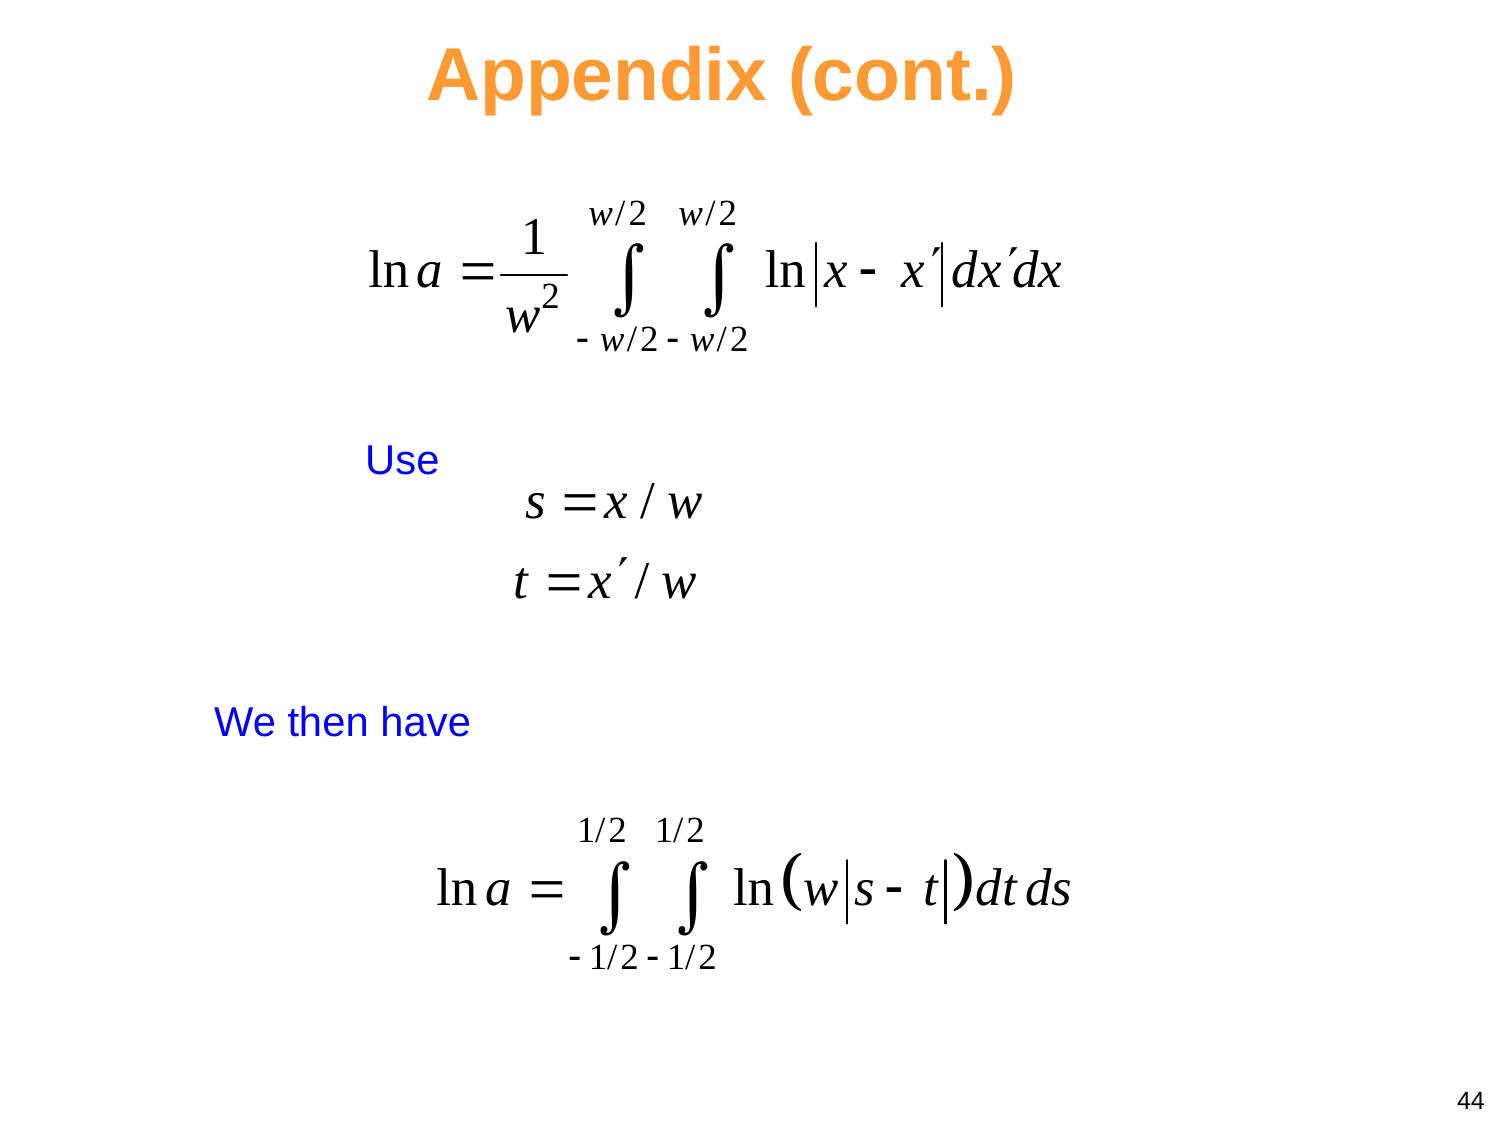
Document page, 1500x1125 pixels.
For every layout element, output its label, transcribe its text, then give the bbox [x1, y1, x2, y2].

text_box We then have [199, 687, 487, 753]
text_box Use [350, 425, 455, 490]
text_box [419, 803, 1081, 981]
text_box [351, 185, 1075, 364]
slide_number 44 [1149, 1046, 1500, 1125]
title Appendix (cont.) [358, 23, 1086, 118]
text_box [506, 469, 710, 612]
